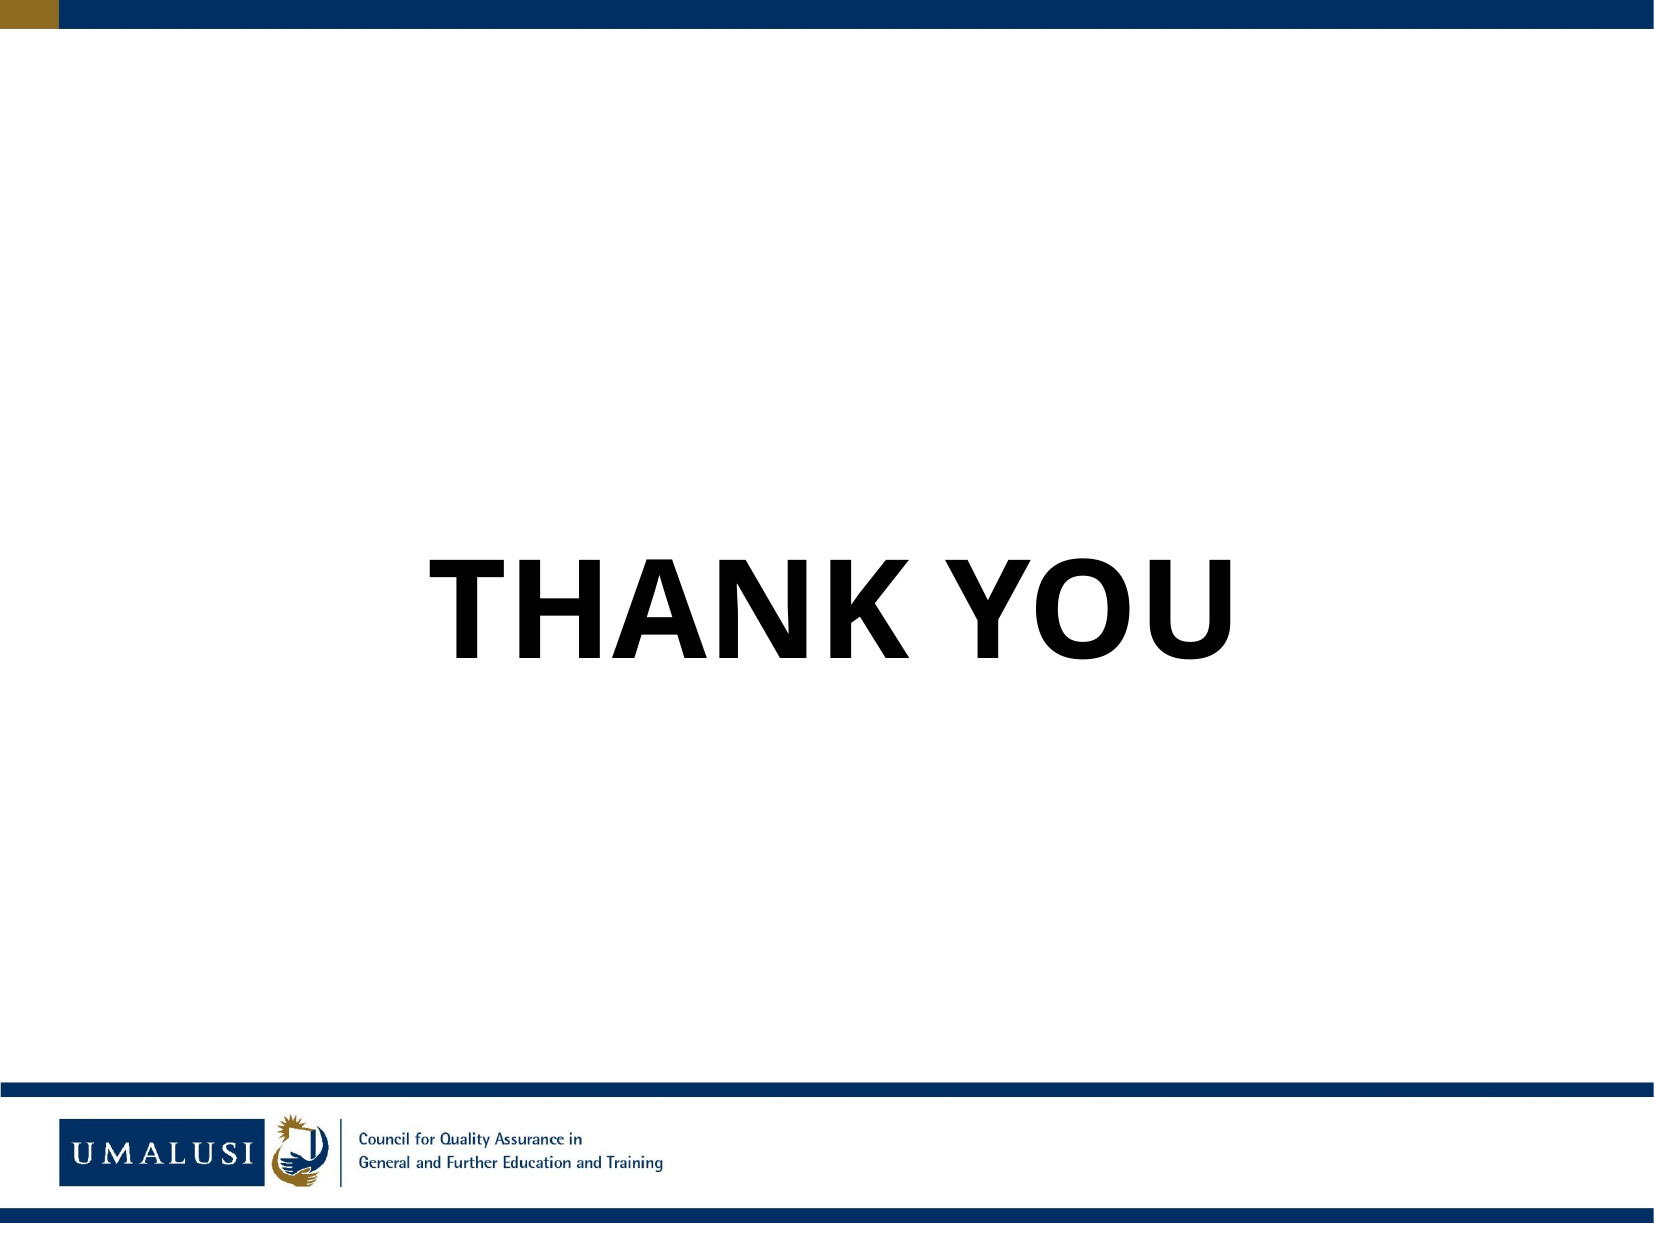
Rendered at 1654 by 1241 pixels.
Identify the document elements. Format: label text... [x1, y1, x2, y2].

list THANK YOU [82, 218, 1570, 1037]
picture [0, 0, 1654, 154]
picture [0, 950, 1654, 1223]
